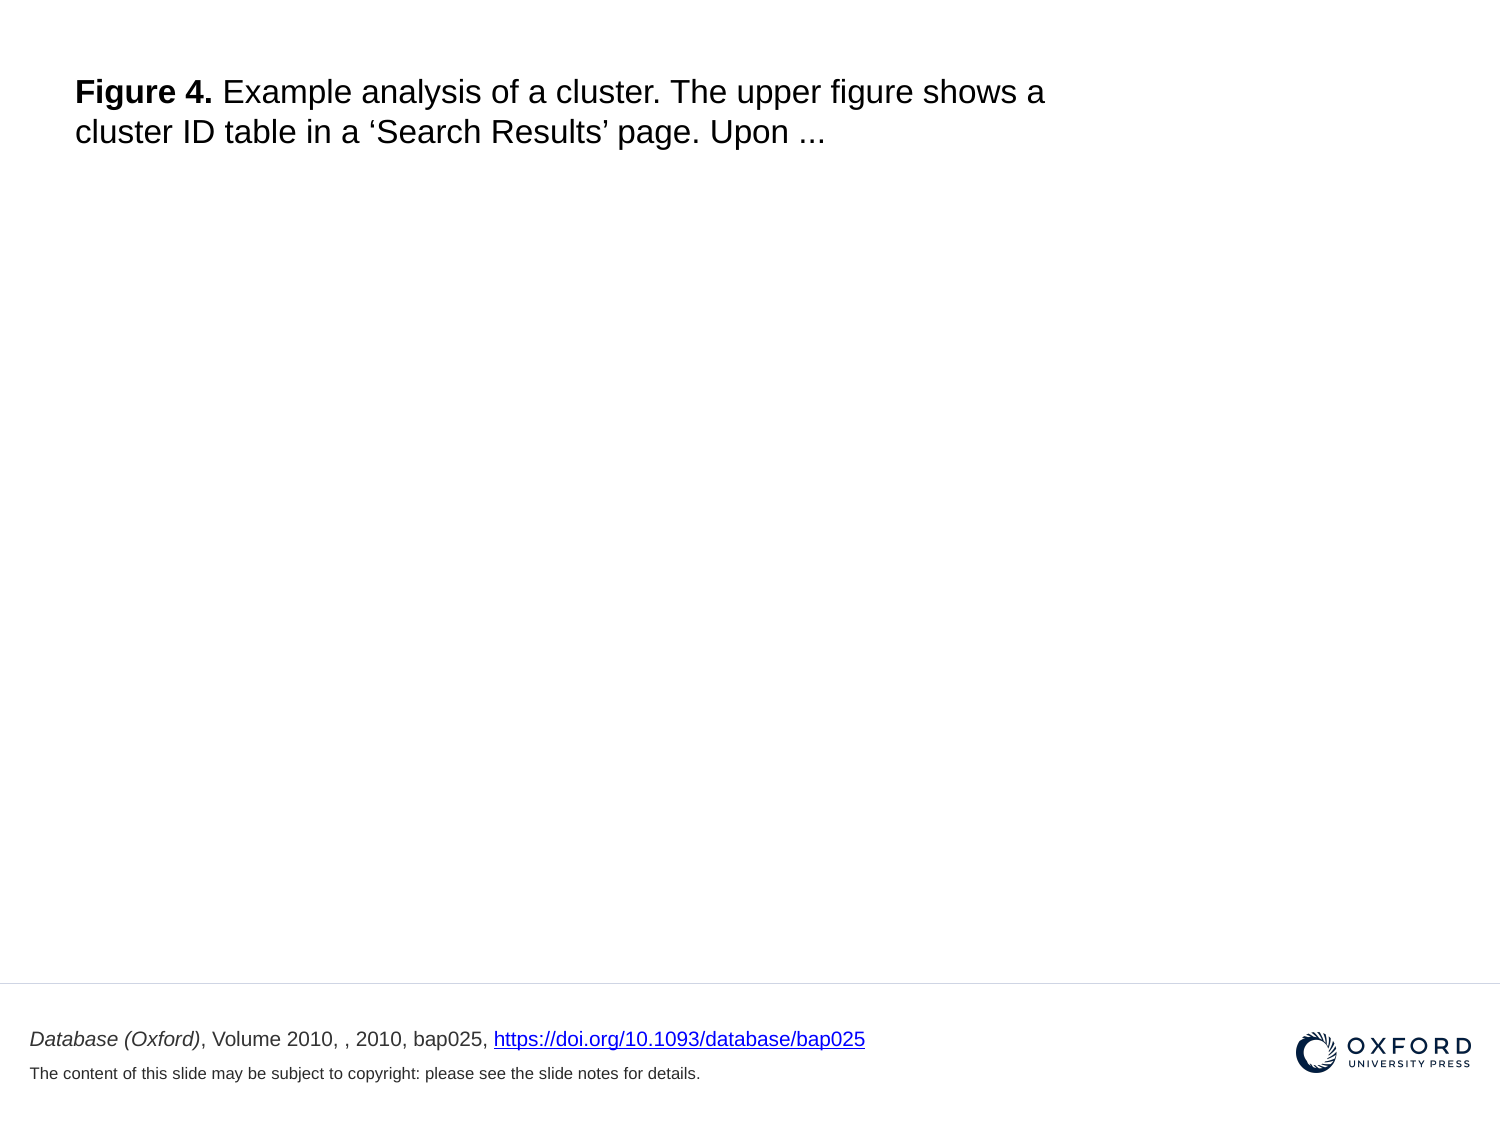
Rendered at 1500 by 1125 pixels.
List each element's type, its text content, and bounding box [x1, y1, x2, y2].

picture [1296, 1032, 1471, 1073]
footer Database (Oxford), Volume 2010, , 2010, bap025, https://doi.org/10.1093/database/bap025 The content of this slide may be subject to copyright: please see the slide notes for details. [0, 983, 1260, 1125]
title Figure 4. Example analysis of a cluster. The upper figure shows a cluster ID table in a ‘Search Results’ page. Upon ... [75, 69, 1078, 171]
